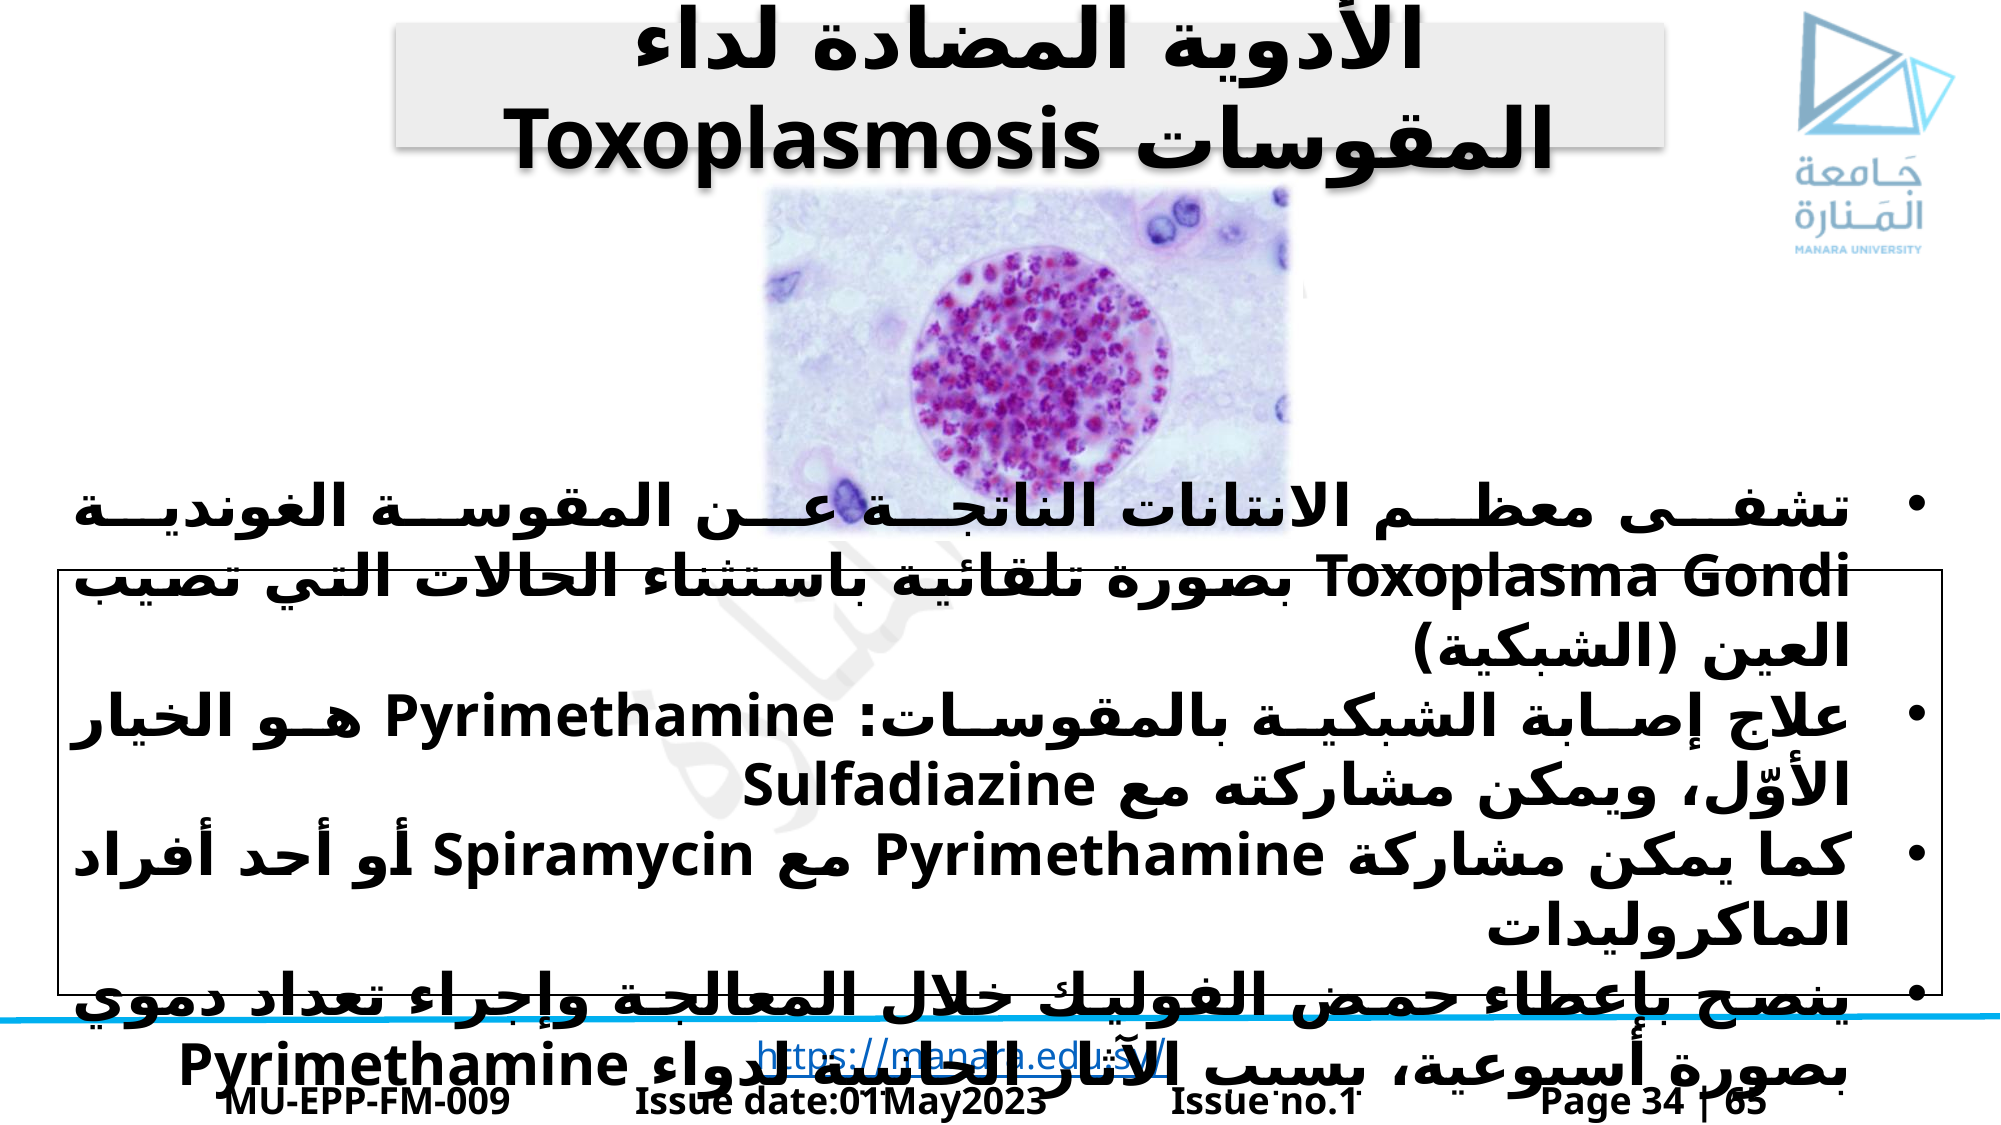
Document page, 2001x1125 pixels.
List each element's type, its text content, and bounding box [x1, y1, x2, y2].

picture [594, 153, 1329, 859]
table_header MU-EPP-FM-009 [123, 1071, 611, 1119]
table_header Issue no.1 [1071, 1071, 1460, 1119]
table_header Page 34 | 65 [1460, 1071, 1848, 1119]
text_box تشفى معظم الانتانات الناتجة عن المقوسة الغوندية Toxoplasma Gondi بصورة تلقائية باستثناء الحالات التي تصيب العين (الشبكية) علاج إصابة الشبكية بالمقوسات: Pyrimethamine هو الخيار الأوّل، ويمكن مشاركته مع Sulfadiazine كما يمكن مشاركة Pyrimethamine مع Spiramycin أو أحد أفراد الماكروليدات ينصح بإعطاء حمض الفوليك خلال المعالجة وإجراء تعداد دموي بصورة أسبوعية، بسبب الآثار الجانبية لدواء Pyrimethamine [57, 569, 1943, 996]
text_box الأدوية المضادة لداء المقوسات Toxoplasmosis [395, 22, 1665, 148]
picture [1736, 6, 1987, 264]
text_box https://manara.edu.sy/ [741, 1024, 1182, 1071]
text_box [0, 1016, 2000, 1021]
table_header Issue date:01May2023 [611, 1071, 1071, 1119]
